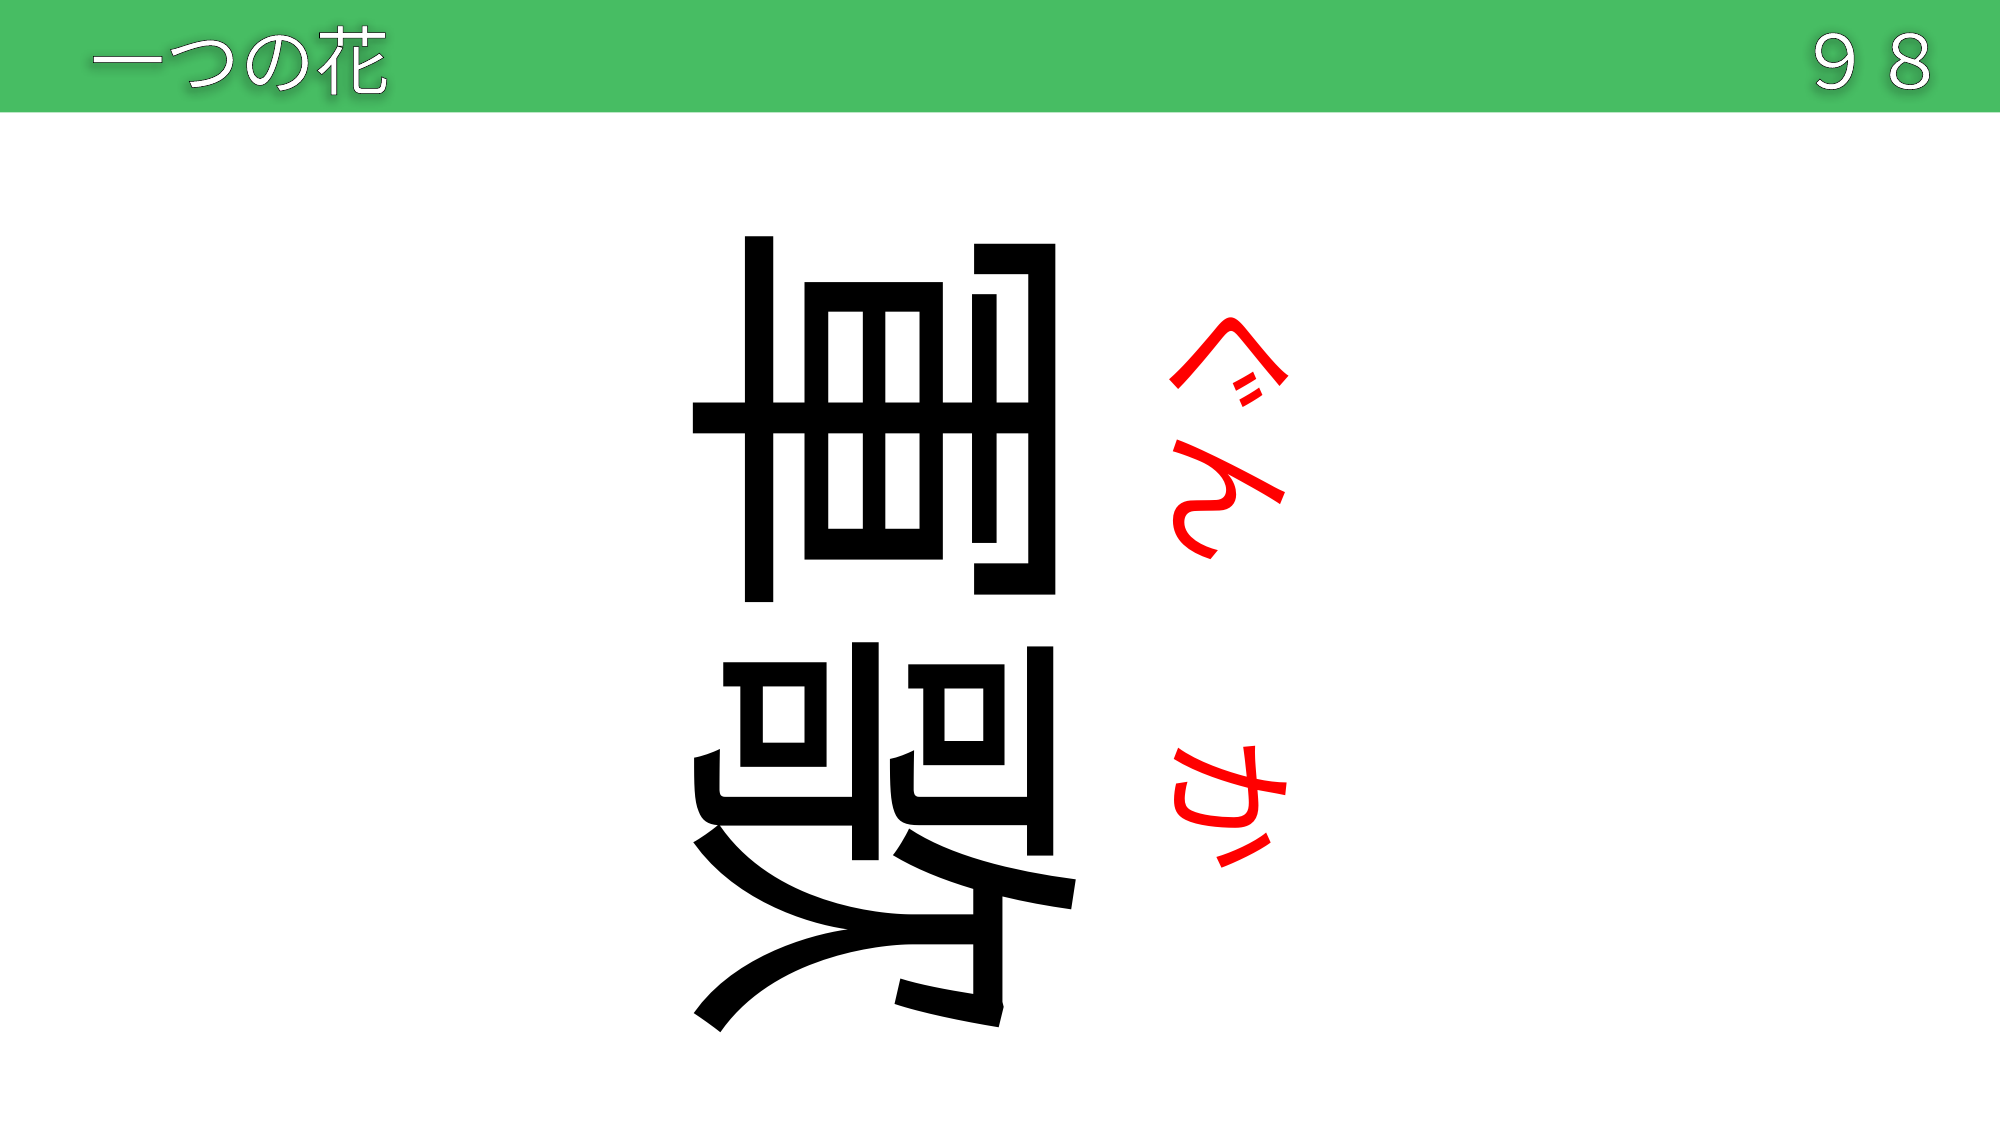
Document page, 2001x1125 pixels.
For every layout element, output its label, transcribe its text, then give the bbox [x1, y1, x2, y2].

text_box 軍歌 [616, 195, 1152, 1125]
text_box 一つの花 [75, 6, 1603, 112]
text_box ぐん か [1152, 277, 1323, 918]
text_box [0, 0, 2000, 113]
text_box ９８ [1782, 6, 1963, 112]
